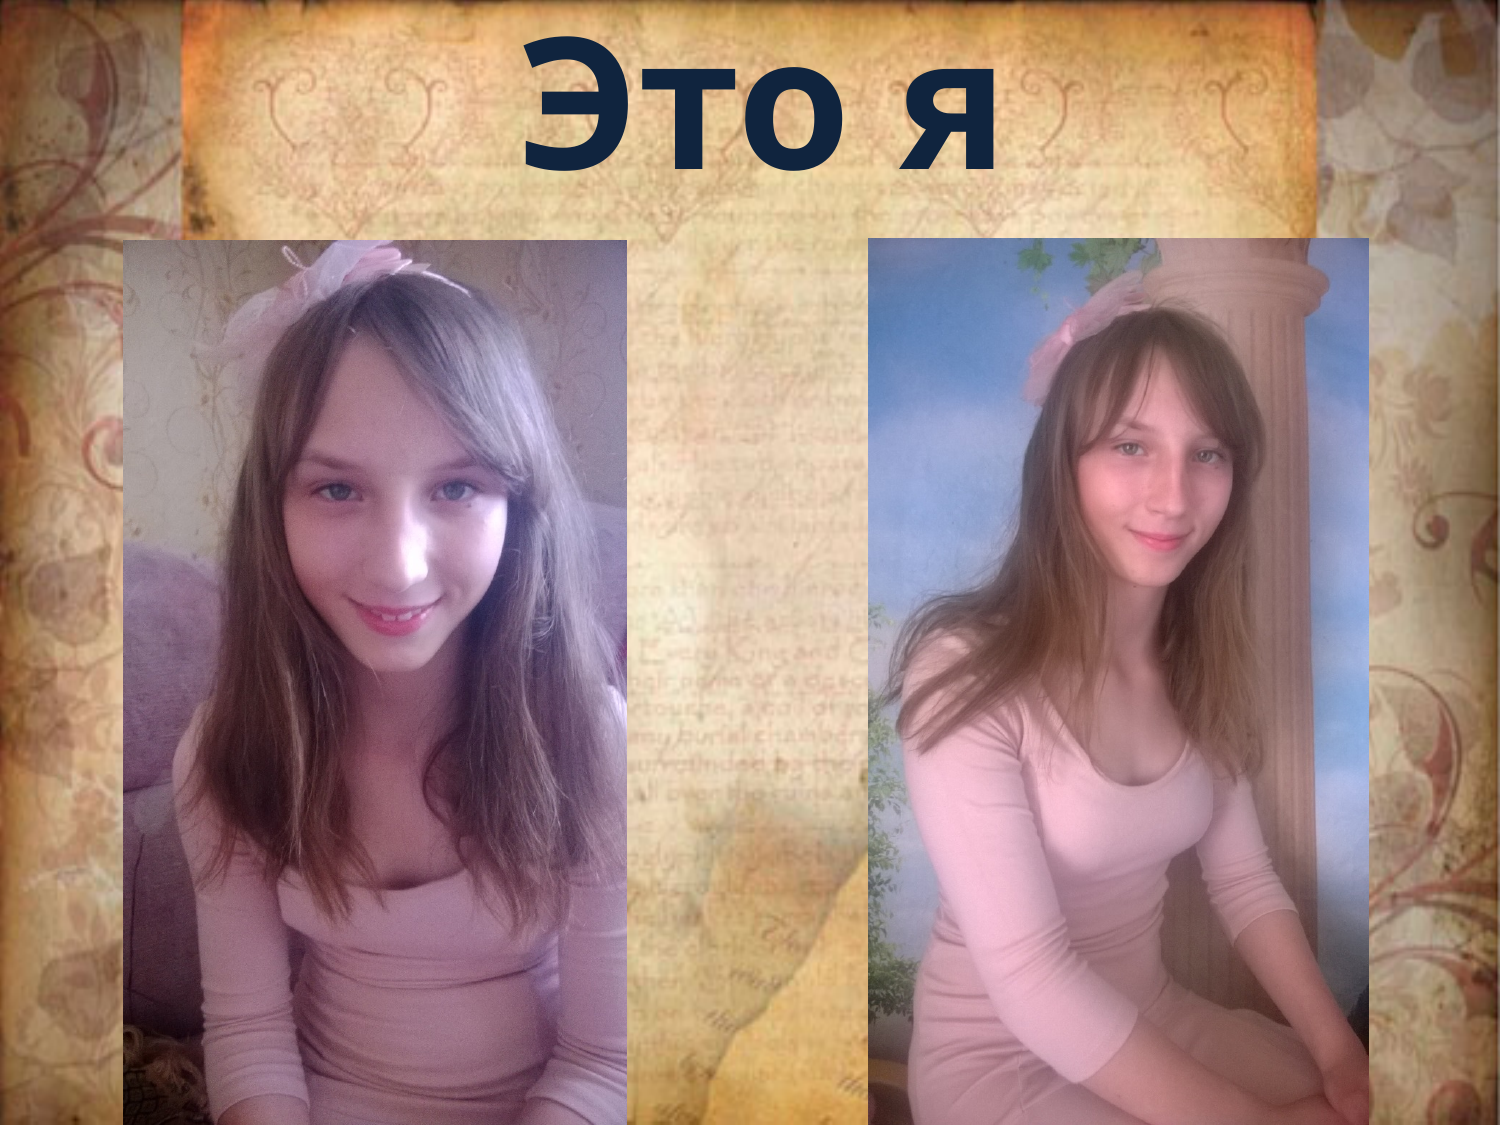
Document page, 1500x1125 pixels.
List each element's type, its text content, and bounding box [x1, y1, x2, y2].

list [123, 240, 627, 1125]
title Это я [100, 19, 1425, 173]
picture [0, 0, 1500, 1125]
